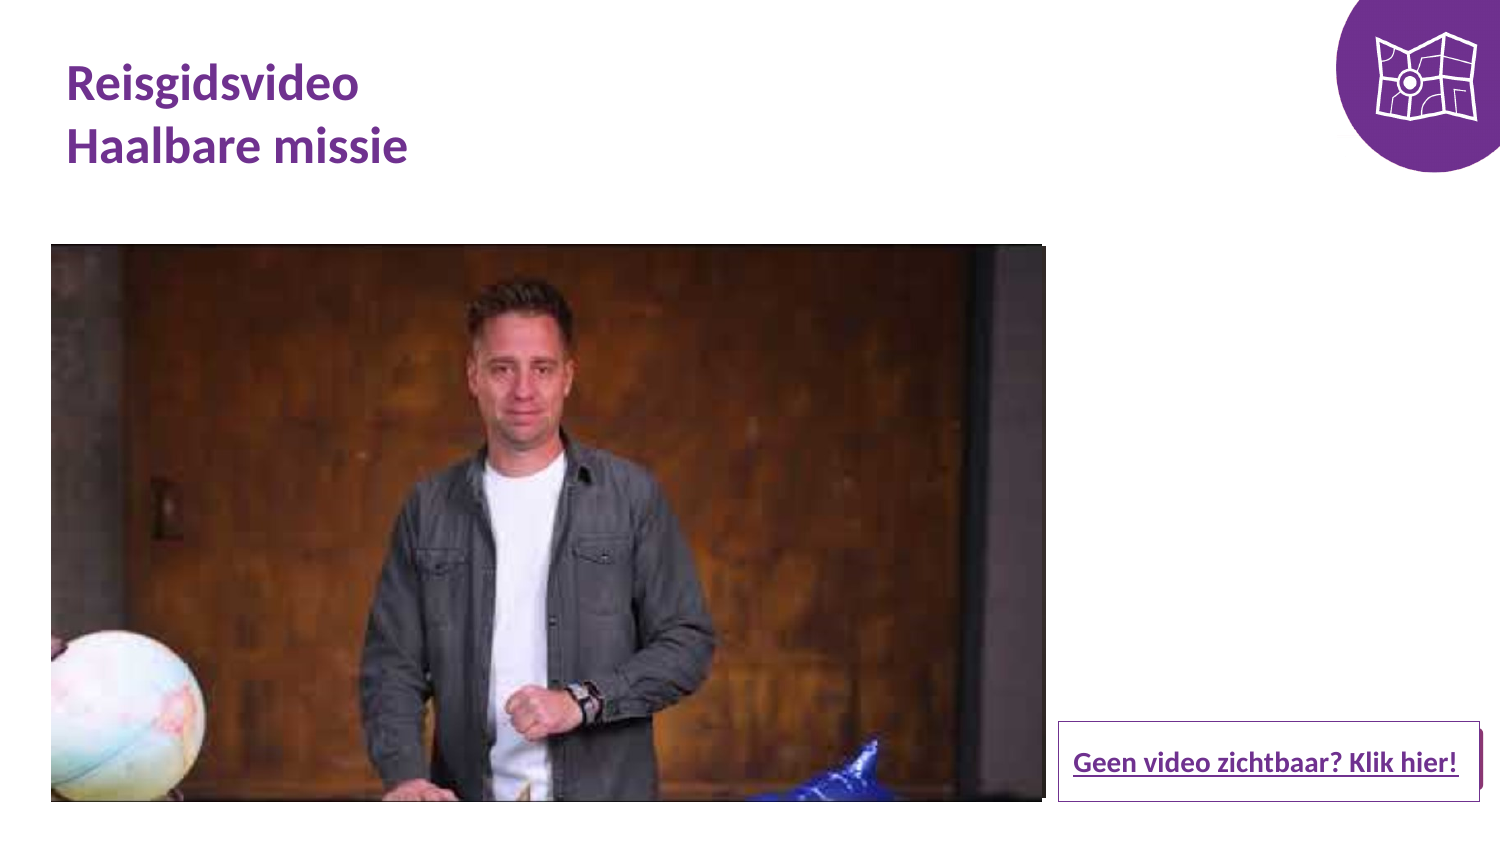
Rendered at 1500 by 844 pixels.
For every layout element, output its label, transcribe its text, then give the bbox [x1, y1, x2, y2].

picture [1058, 719, 1495, 800]
title Reisgidsvideo Haalbare missie [51, 33, 1322, 128]
text_box Geen video zichtbaar? Klik hier! [1058, 721, 1480, 802]
picture [1325, 0, 1500, 176]
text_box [50, 243, 1043, 803]
